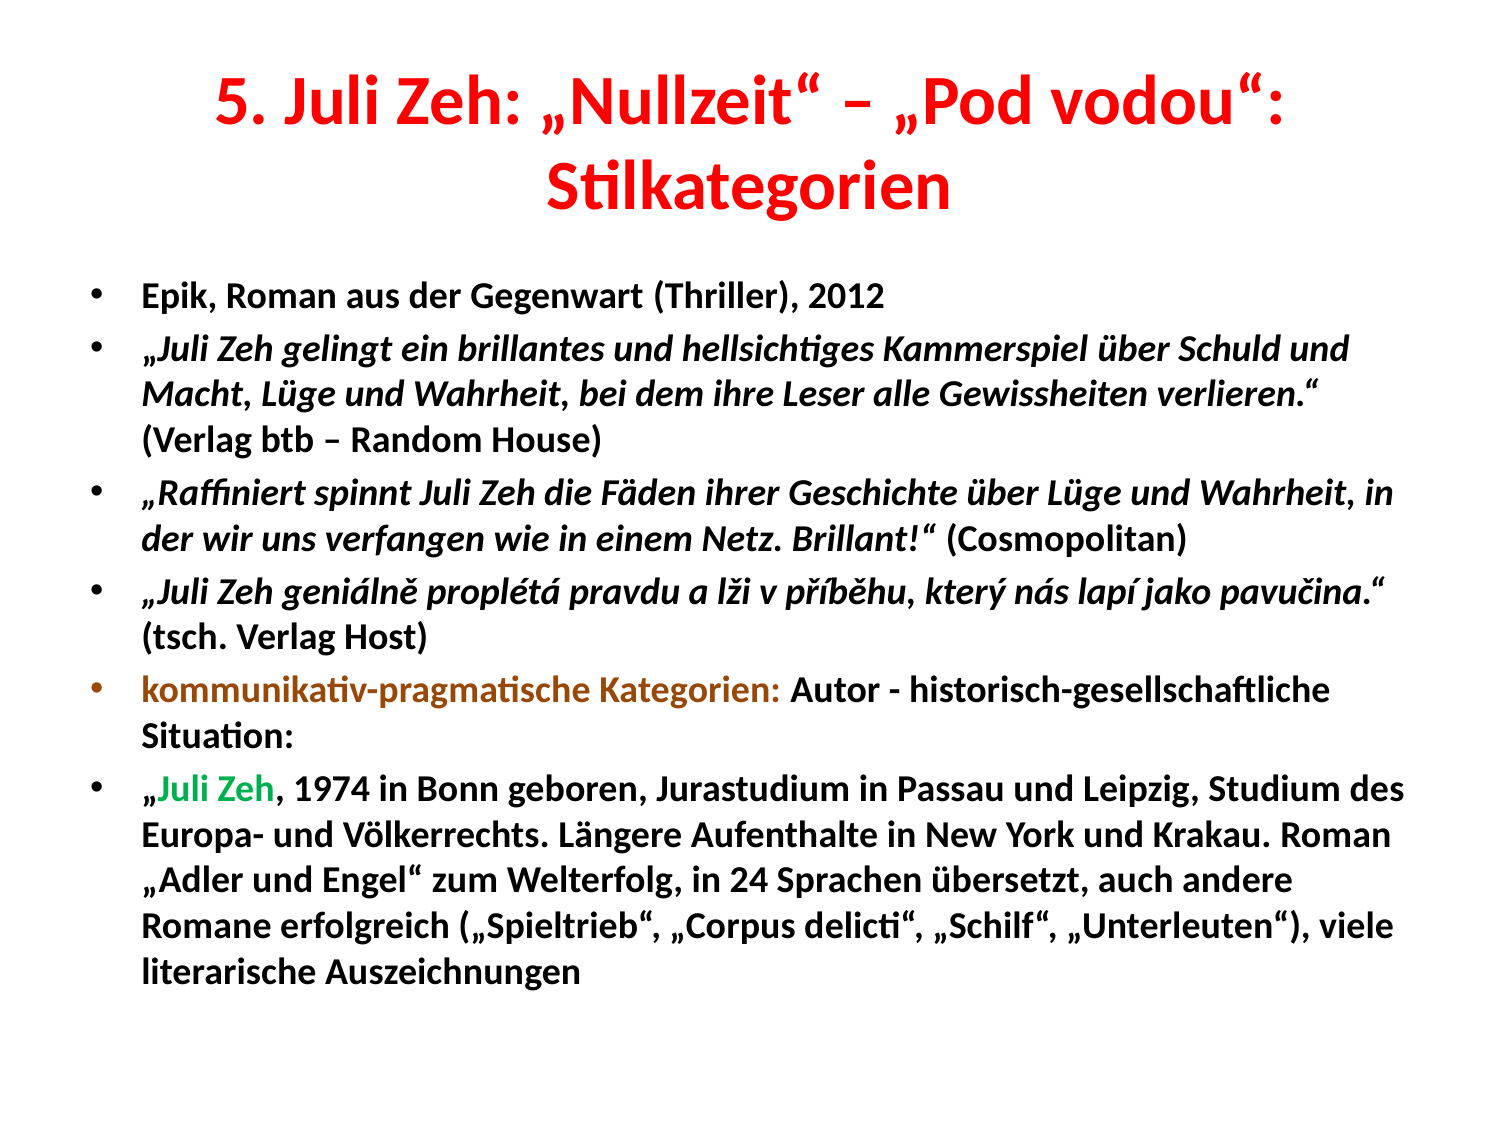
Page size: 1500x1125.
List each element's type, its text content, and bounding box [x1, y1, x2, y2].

title 5. Juli Zeh: „Nullzeit“ – „Pod vodou“: Stilkategorien [75, 45, 1425, 233]
list Epik, Roman aus der Gegenwart (Thriller), 2012 „Juli Zeh gelingt ein brillantes und hellsichtiges Kammerspiel über Schuld und Macht, Lüge und Wahrheit, bei dem ihre Leser alle Gewissheiten verlieren.“ (Verlag btb – Random House) „Raffiniert spinnt Juli Zeh die Fäden ihrer Geschichte über Lüge und Wahrheit, in der wir uns verfangen wie in einem Netz. Brillant!“ (Cosmopolitan) „Juli Zeh geniálně proplétá pravdu a lži v příběhu, který nás lapí jako pavučina.“ (tsch. Verlag Host) kommunikativ-pragmatische Kategorien: Autor - historisch-gesellschaftliche Situation: „Juli Zeh, 1974 in Bonn geboren, Jurastudium in Passau und Leipzig, Studium des Europa- und Völkerrechts. Längere Aufenthalte in New York und Krakau. Roman „Adler und Engel“ zum Welterfolg, in 24 Sprachen übersetzt, auch andere Romane erfolgreich („Spieltrieb“, „Corpus delicti“, „Schilf“, „Unterleuten“), viele literarische Auszeichnungen [75, 262, 1425, 1005]
